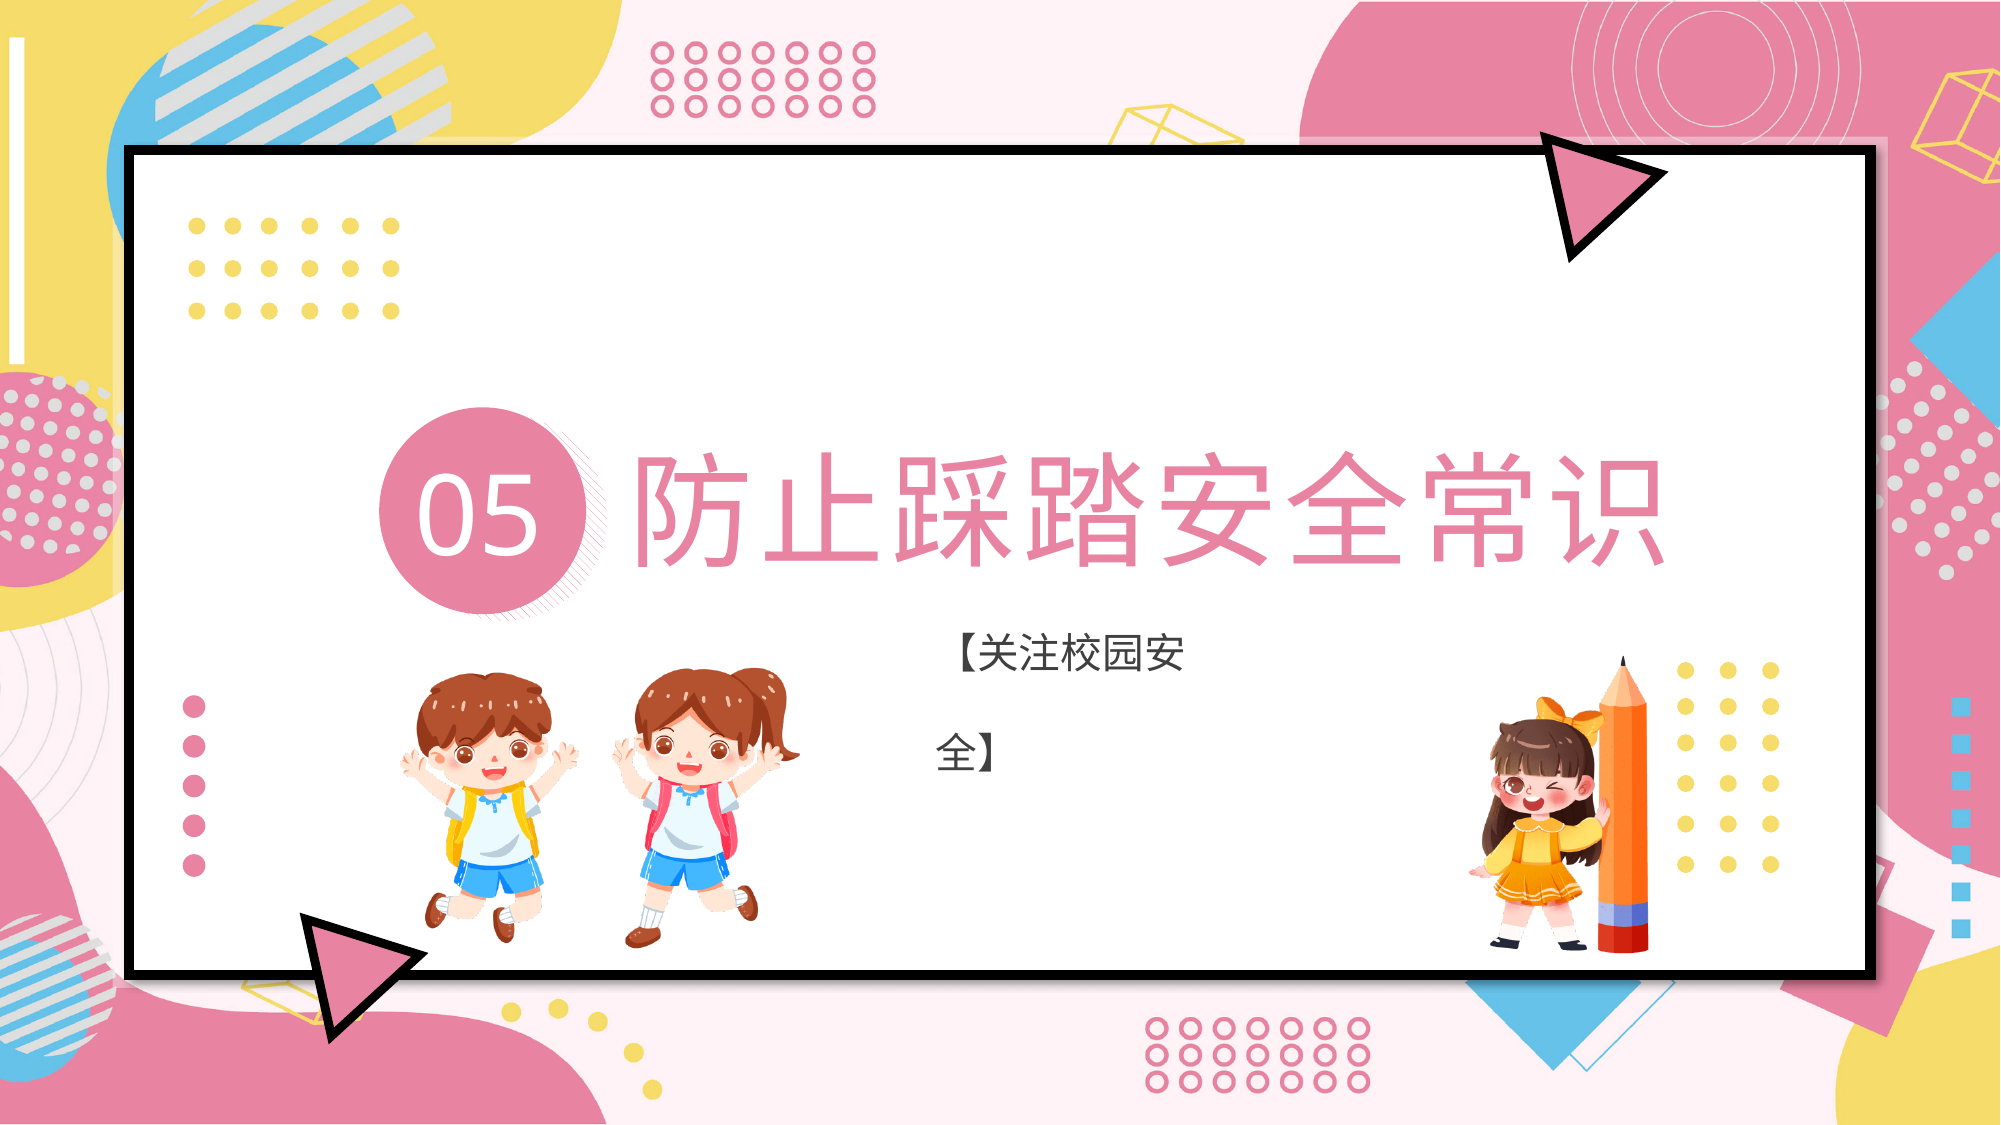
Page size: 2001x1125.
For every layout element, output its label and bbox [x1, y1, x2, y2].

text_box [182, 695, 206, 877]
text_box [188, 217, 400, 320]
text_box [1725, 716, 1834, 819]
picture [0, 0, 2000, 1125]
text_box [379, 407, 608, 621]
text_box [399, 425, 1899, 671]
